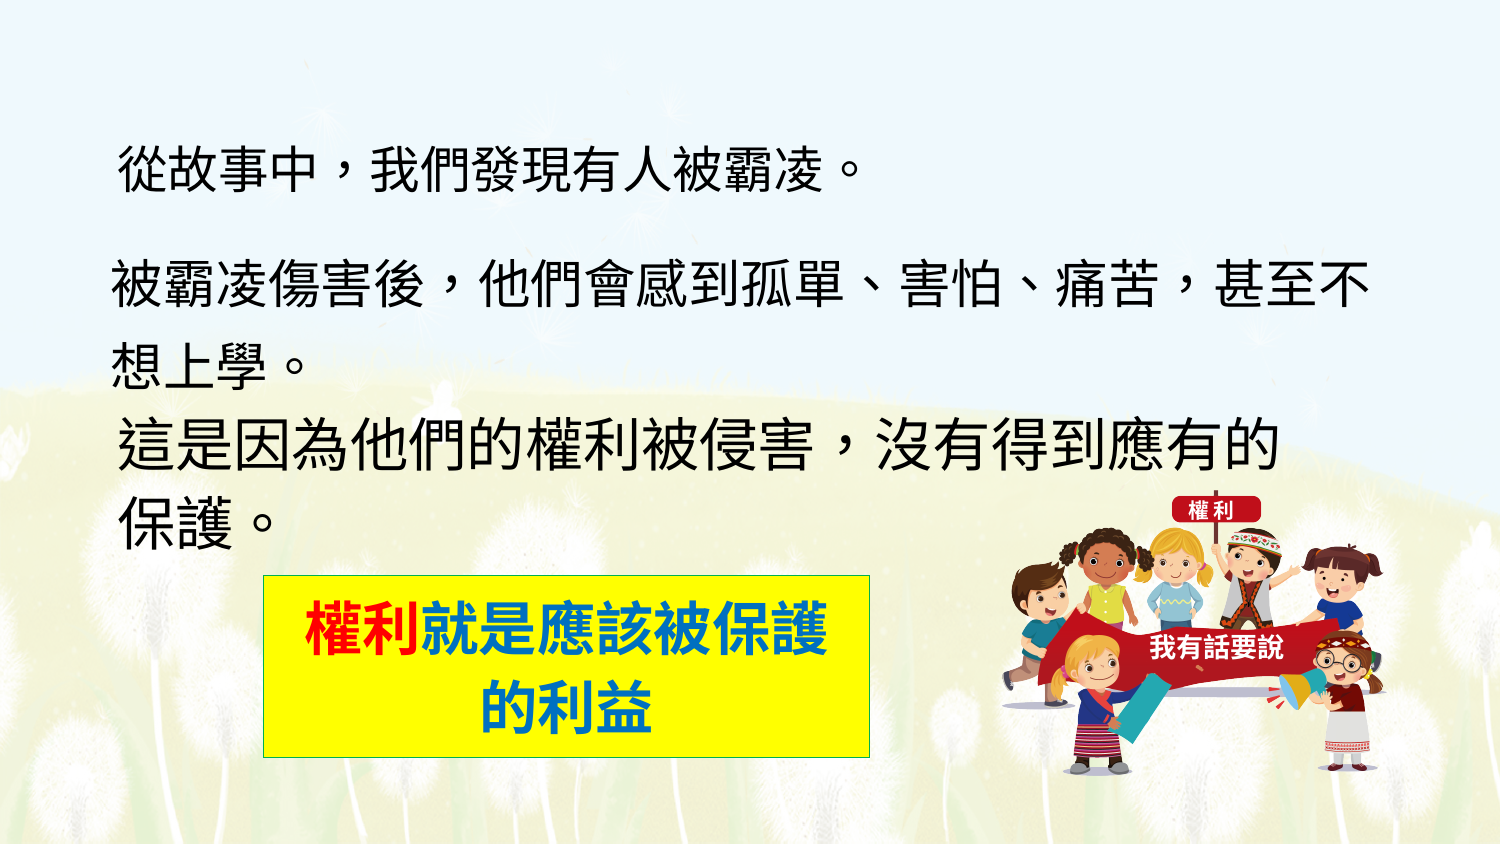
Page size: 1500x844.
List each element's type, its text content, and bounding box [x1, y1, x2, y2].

text_box 從故事中，我們發現有人被霸凌。 [102, 123, 1411, 208]
text_box 權利就是應該被保護的利益 [263, 575, 870, 758]
text_box 被霸凌傷害後，他們會感到孤單、害怕、痛苦，甚至不想上學。 [95, 223, 1405, 407]
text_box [1002, 490, 1387, 777]
text_box 這是因為他們的權利被侵害，沒有得到應有的保護。 [102, 391, 1342, 575]
